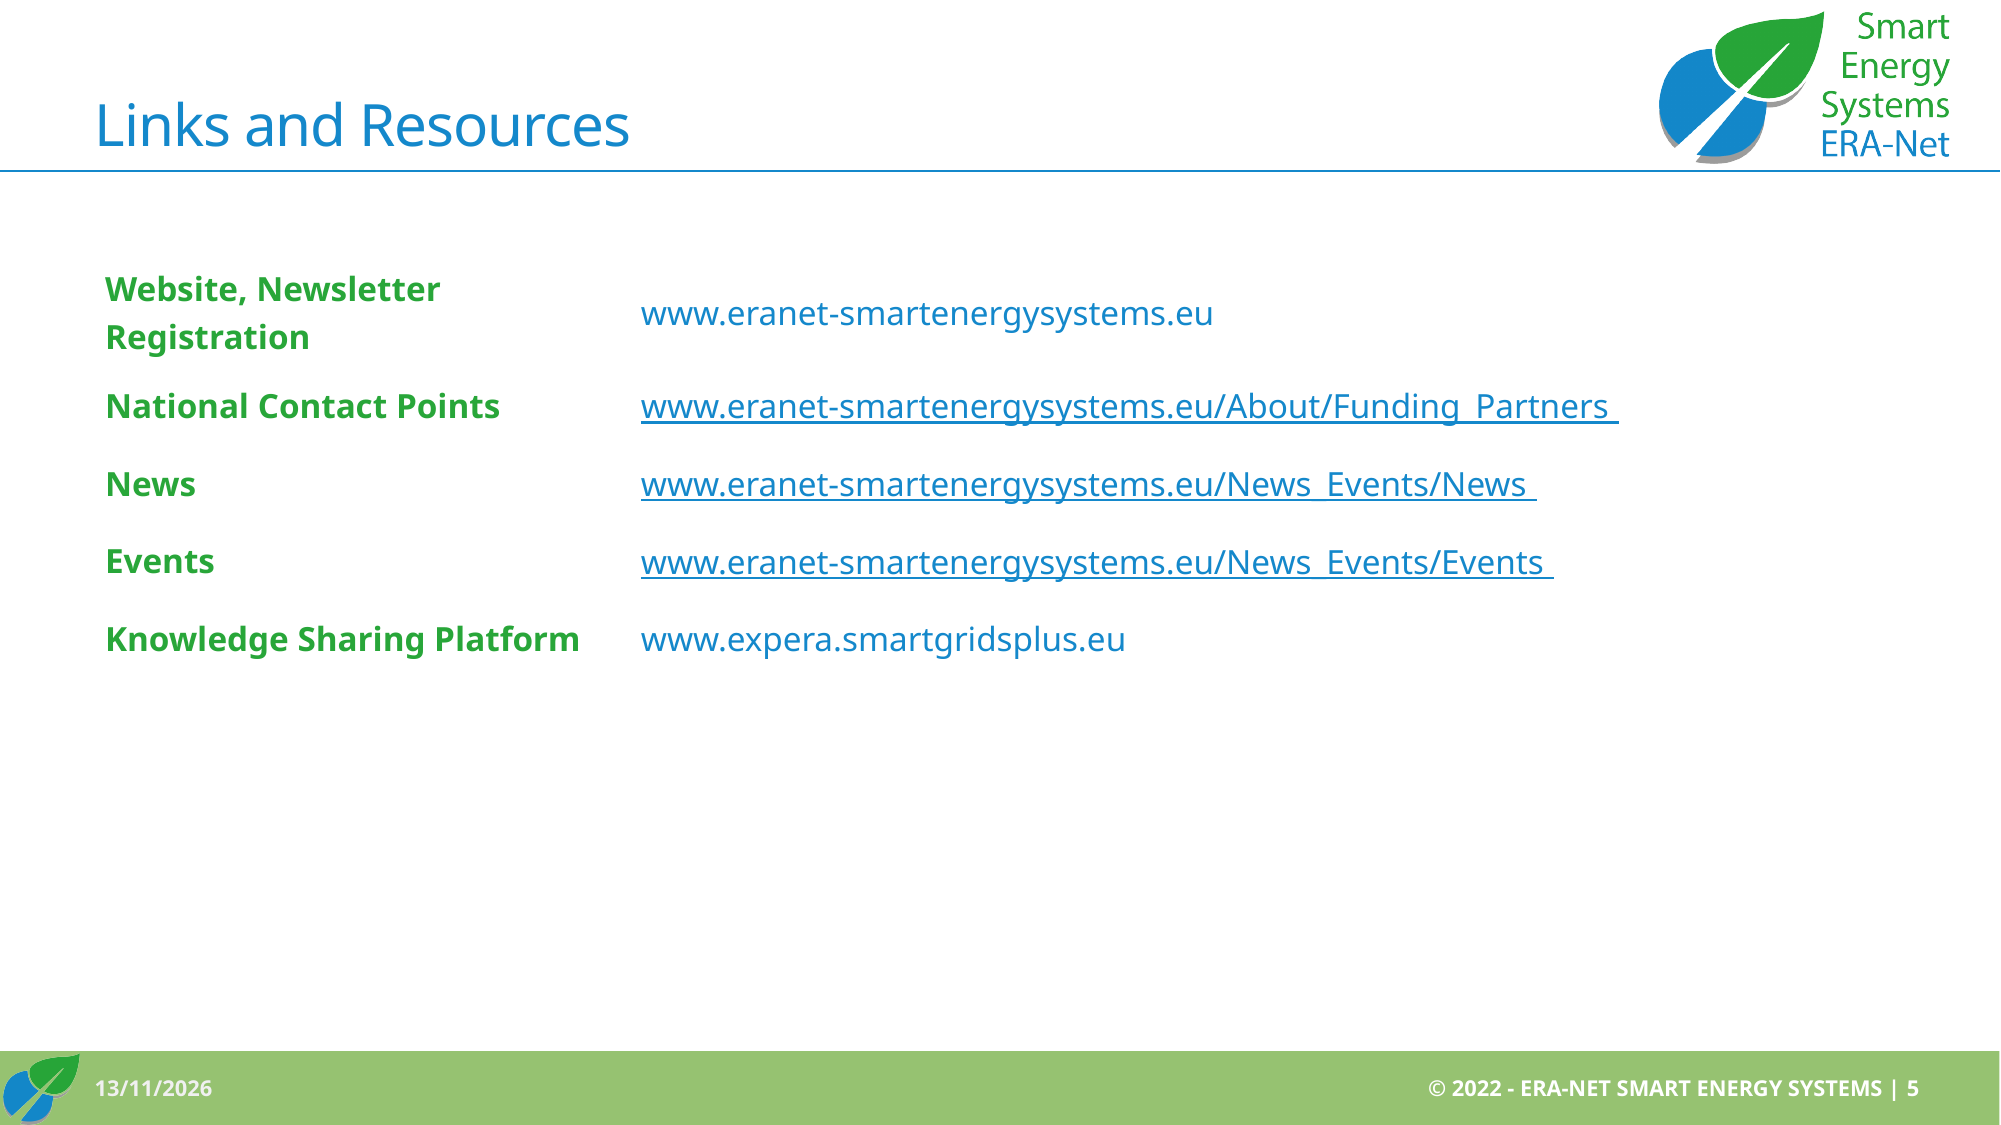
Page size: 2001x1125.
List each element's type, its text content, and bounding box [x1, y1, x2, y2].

table_cell www.eranet-smartenergysystems.eu/About/Funding_Partners [629, 366, 1919, 443]
table_cell Knowledge Sharing Platform [93, 598, 629, 675]
table_cell www.expera.smartgridsplus.eu [629, 598, 1919, 675]
table_cell www.eranet-smartenergysystems.eu/News_Events/News [629, 443, 1919, 521]
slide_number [79, 1059, 239, 1120]
table_cell News [93, 443, 629, 521]
table_header www.eranet-smartenergysystems.eu [629, 256, 1919, 366]
table_cell National Contact Points [93, 366, 629, 443]
table_header Website, Newsletter Registration [93, 256, 629, 366]
picture [3, 1053, 80, 1125]
table_cell www.eranet-smartenergysystems.eu/News_Events/Events [629, 521, 1919, 598]
table_cell Events [93, 521, 629, 598]
slide_number © 2022 - ERA-NET SMART ENERGY SYSTEMS | 5 [1360, 1056, 1920, 1123]
title Links and Resources [79, 5, 1626, 158]
picture [1659, 11, 1950, 164]
